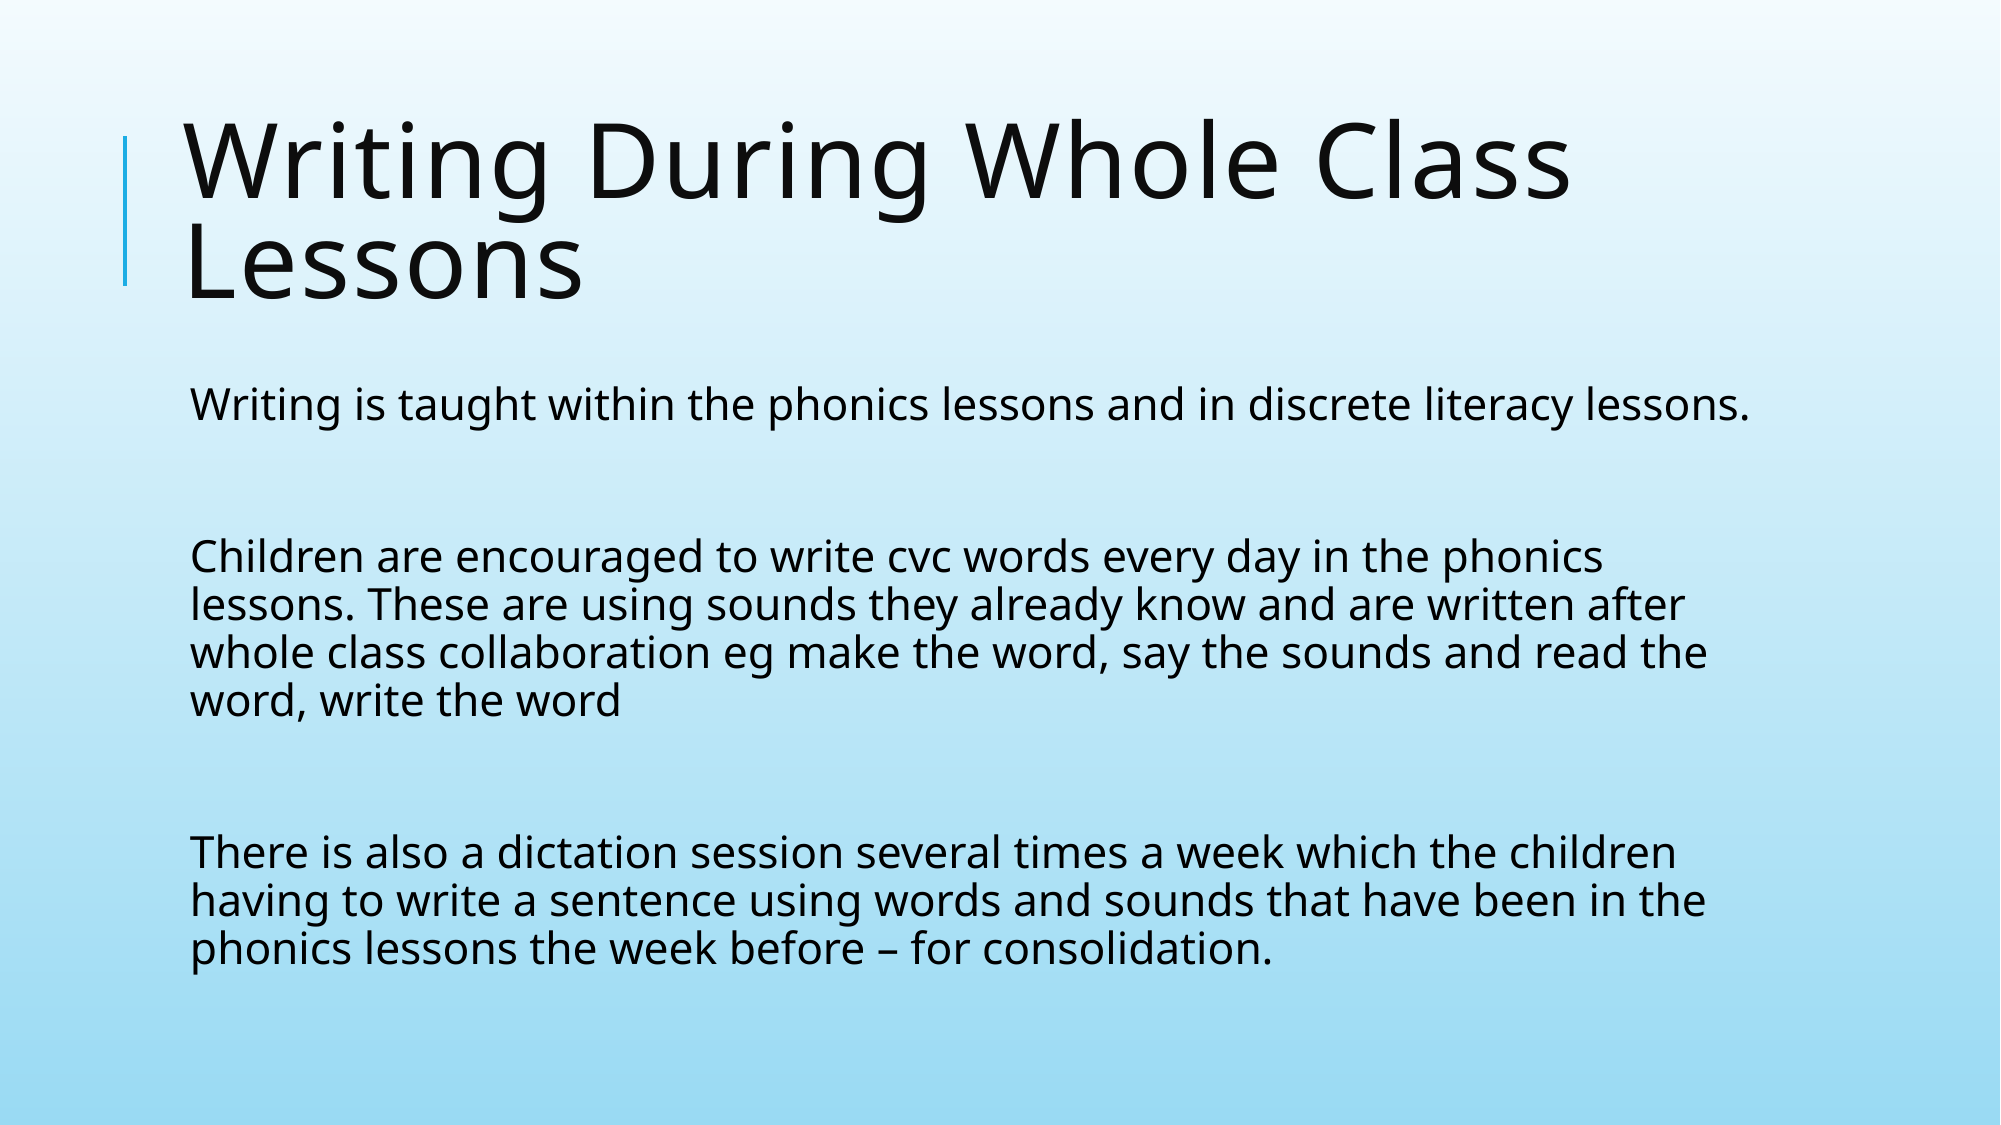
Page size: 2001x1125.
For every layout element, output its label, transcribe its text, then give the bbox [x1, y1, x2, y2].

title Writing During Whole Class Lessons [168, 96, 1763, 342]
list Writing is taught within the phonics lessons and in discrete literacy lessons. Children are encouraged to write cvc words every day in the phonics lessons. These are using sounds they already know and are written after whole class collaboration eg make the word, say the sounds and read the word, write the word There is also a dictation session several times a week which the children having to write a sentence using words and sounds that have been in the phonics lessons the week before – for consolidation. [168, 375, 1763, 1035]
